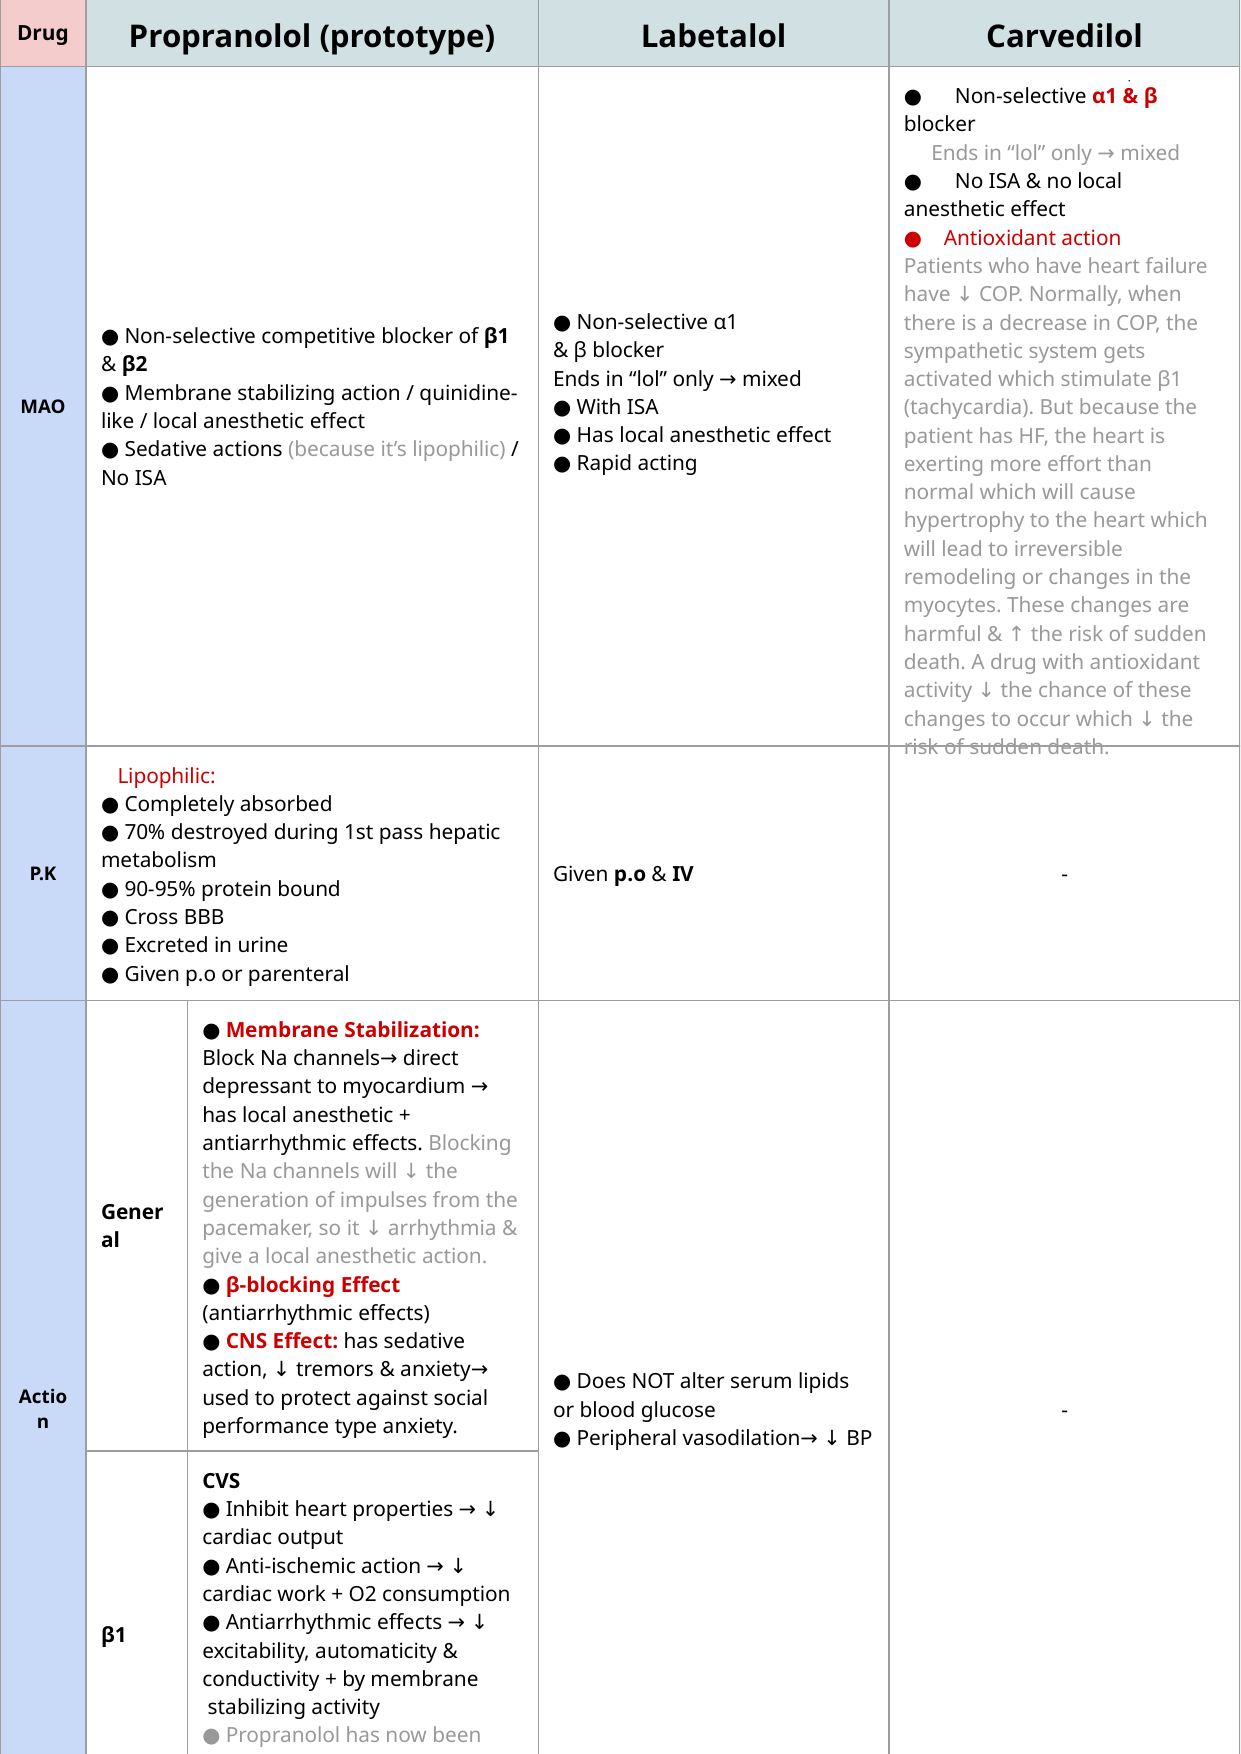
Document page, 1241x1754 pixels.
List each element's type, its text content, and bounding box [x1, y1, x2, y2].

table_cell ● Does NOT alter serum lipids or blood glucose ● Peripheral vasodilation→ ↓ BP [539, 1001, 888, 1754]
table_header Propranolol (prototype) [87, 0, 538, 66]
table_cell Lipophilic: ● Completely absorbed ● 70% destroyed during 1st pass hepatic metabolism ● 90-95% protein bound ● Cross BBB ● Excreted in urine ● Given p.o or parenteral [87, 747, 538, 1000]
table_cell - [890, 1001, 1239, 1754]
table_cell General [87, 1001, 187, 1450]
table_cell ● Non-selective competitive blocker of β1 & β2 ● Membrane stabilizing action / quinidine-like / local anesthetic effect ● Sedative actions (because it’s lipophilic) / No ISA [87, 67, 538, 745]
table_cell ● Non-selective α1 & β blocker Ends in “lol” only → mixed ● With ISA ● Has local anesthetic effect ● Rapid acting [539, 67, 888, 745]
table_cell ● Non-selective α1 & β blocker Ends in “lol” only → mixed ● No ISA & no local anesthetic effect ● Antioxidant action Patients who have heart failure have ↓ COP. Normally, when there is a decrease in COP, the sympathetic system gets activated which stimulate β1 (tachycardia). But because the patient has HF, the heart is exerting more effort than normal which will cause hypertrophy to the heart which will lead to irreversible remodeling or changes in the myocytes. These changes are harmful & ↑ the risk of sudden death. A drug with antioxidant activity ↓ the chance of these changes to occur which ↓ the risk of sudden death. [890, 67, 1239, 745]
table_header Drug [1, 0, 85, 66]
table_cell P.K [1, 747, 85, 1000]
table_cell β1 [87, 1452, 187, 1754]
table_cell MAO [1, 67, 85, 745]
table_cell ● Membrane Stabilization: Block Na channels→ direct depressant to myocardium → has local anesthetic + antiarrhythmic effects. Blocking the Na channels will ↓ the generation of impulses from the pacemaker, so it ↓ arrhythmia & give a local anesthetic action. ● β-blocking Effect (antiarrhythmic effects) ● CNS Effect: has sedative action, ↓ tremors & anxiety→ used to protect against social performance type anxiety. [188, 1001, 538, 1450]
table_header Carvedilol [890, 0, 1239, 66]
table_cell - [890, 747, 1239, 1000]
table_cell Action [1, 1001, 85, 1754]
table_cell Given p.o & IV [539, 747, 888, 1000]
table_header Labetalol [539, 0, 888, 66]
table_cell CVS ● Inhibit heart properties → ↓ cardiac output ● Anti-ischemic action → ↓ cardiac work + O2 consumption ● Antiarrhythmic effects → ↓ excitability, automaticity & conductivity + by membrane stabilizing activity ● Propranolol has now been replaced by cardioselective β-blockers [188, 1452, 538, 1754]
